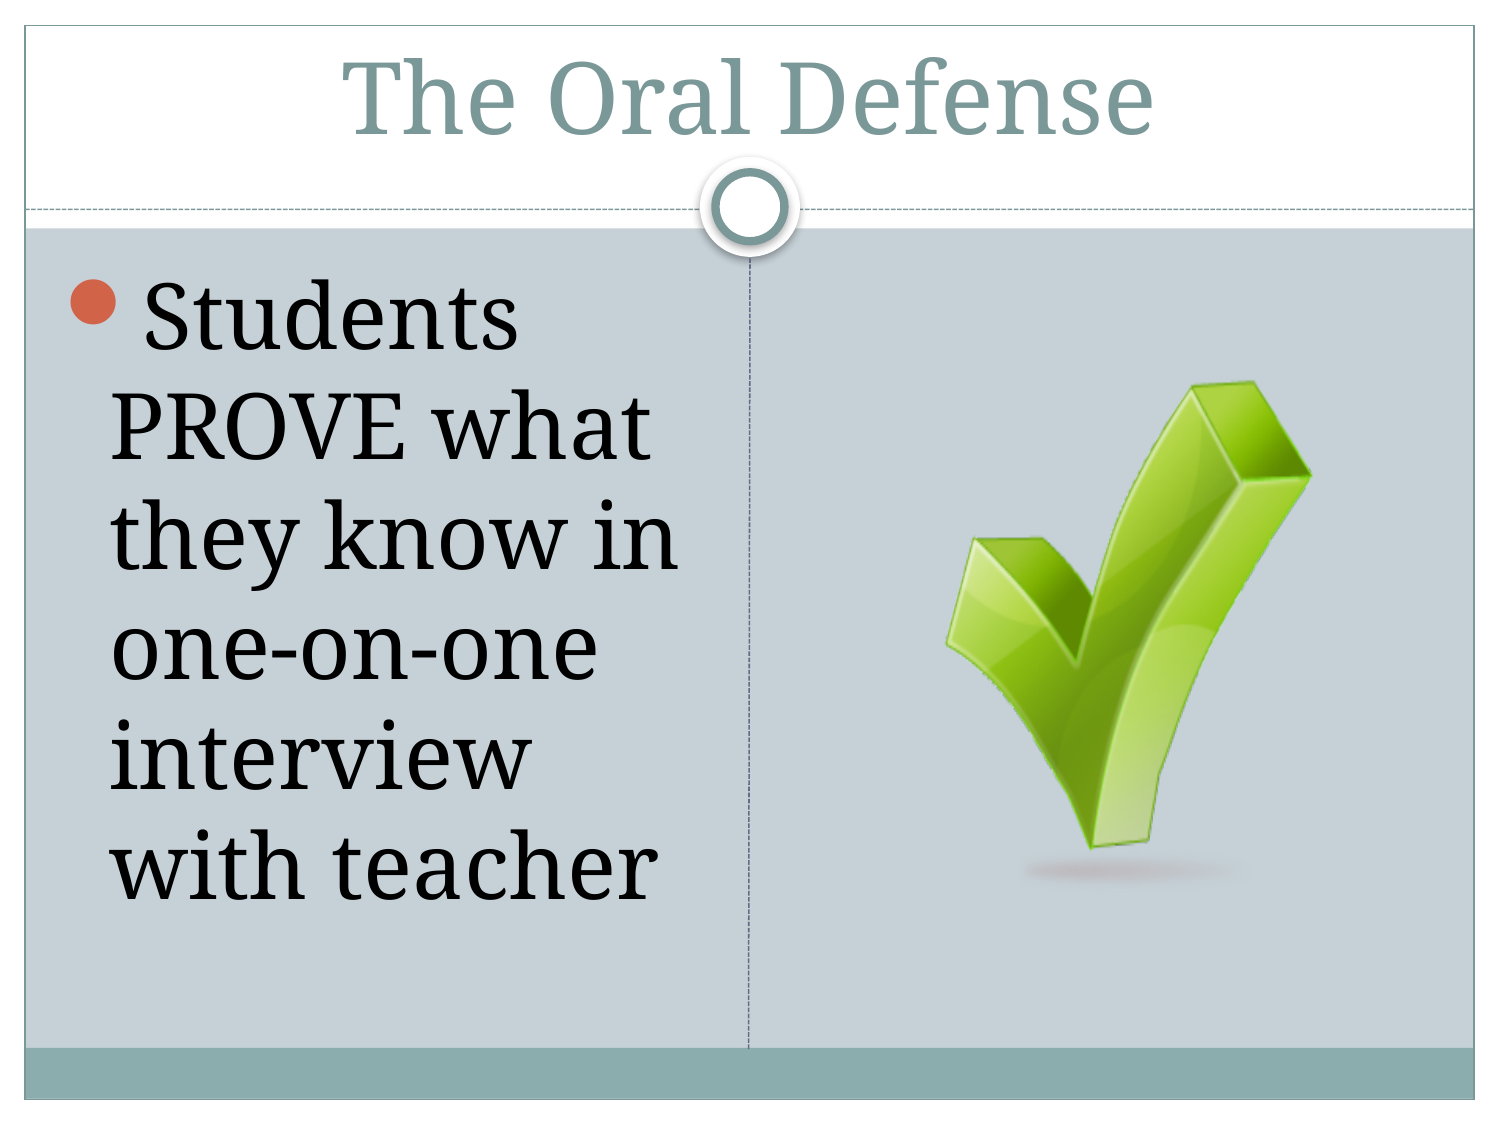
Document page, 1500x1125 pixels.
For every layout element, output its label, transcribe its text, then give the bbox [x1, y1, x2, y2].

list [893, 299, 1344, 976]
title The Oral Defense [49, 37, 1450, 162]
list Students PROVE what they know in one-on-one interview with teacher [49, 249, 712, 1025]
